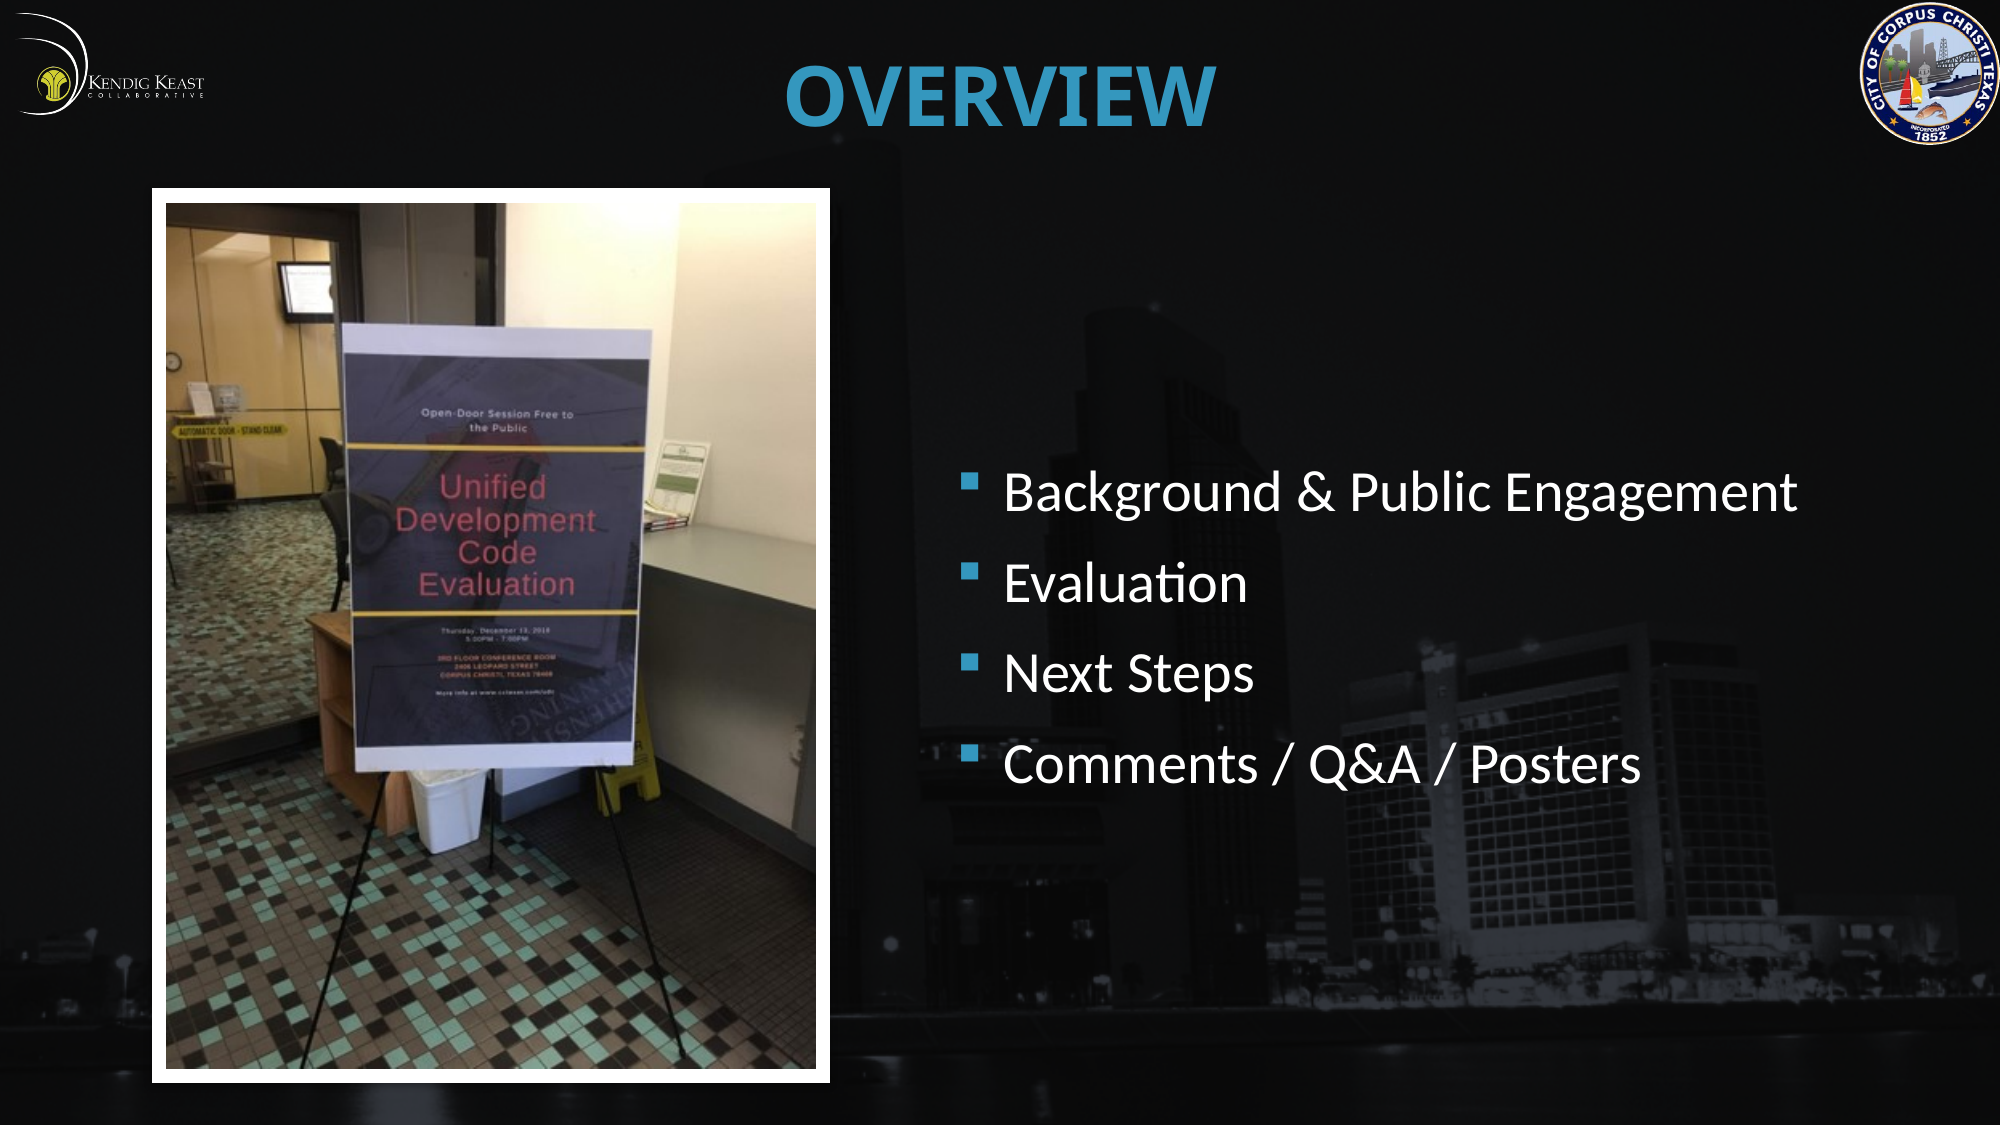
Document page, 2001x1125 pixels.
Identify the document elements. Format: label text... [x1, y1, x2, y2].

list Background & Public Engagement Evaluation Next Steps Comments / Q&A / Posters [913, 350, 1973, 898]
list Overview [693, 35, 1307, 153]
picture [166, 202, 816, 1069]
picture [15, 13, 204, 115]
